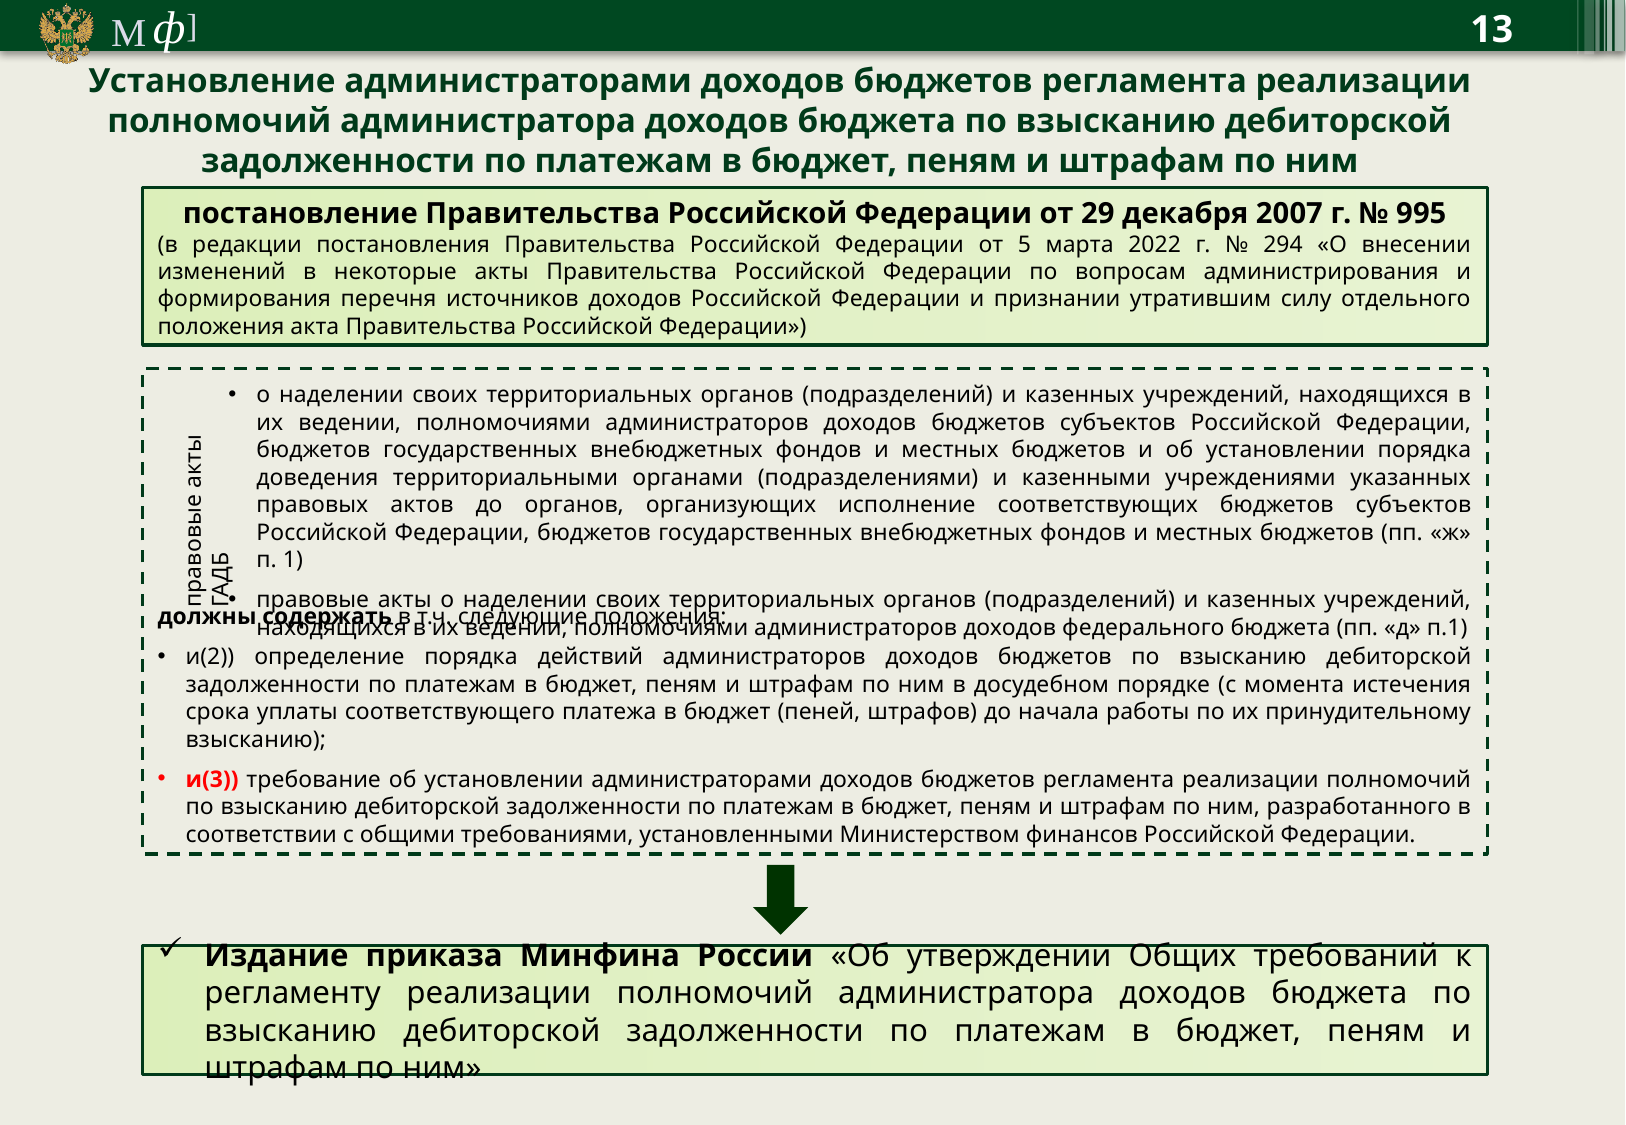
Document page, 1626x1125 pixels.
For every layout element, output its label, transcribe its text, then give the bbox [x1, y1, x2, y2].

text_box правовые акты ГАДБ [170, 372, 241, 623]
text_box Установление администраторами доходов бюджетов регламента реализации полномочий администратора доходов бюджета по взысканию дебиторской задолженности по платежам в бюджет, пеням и штрафам по ним [62, 51, 1499, 186]
text_box о наделении своих территориальных органов (подразделений) и казенных учреждений, находящихся в их ведении, полномочиями администраторов доходов бюджетов субъектов Российской Федерации, бюджетов государственных внебюджетных фондов и местных бюджетов и об установлении порядка доведения территориальными органами (подразделениями) и казенными учреждениями указанных правовых актов до органов, организующих исполнение соответствующих бюджетов субъектов Российской Федерации, бюджетов государственных внебюджетных фондов и местных бюджетов (пп. «ж» п. 1) правовые акты о наделении своих территориальных органов (подразделений) и казенных учреждений, находящихся в их ведении, полномочиями администраторов доходов федерального бюджета (пп. «д» п.1) [213, 372, 1488, 647]
text_box [751, 863, 810, 936]
text_box должны содержать в т.ч. следующие положения: и(2)) определение порядка действий администраторов доходов бюджетов по взысканию дебиторской задолженности по платежам в бюджет, пеням и штрафам по ним в досудебном порядке (с момента истечения срока уплаты соответствующего платежа в бюджет (пеней, штрафов) до начала работы по их принудительному взысканию); и(3)) требование об установлении администраторами доходов бюджетов регламента реализации полномочий по взысканию дебиторской задолженности по платежам в бюджет, пеням и штрафам по ним, разработанного в соответствии с общими требованиями, установленными Министерством финансов Российской Федерации. [141, 367, 1489, 856]
text_box 13 [1403, 0, 1529, 61]
picture [38, 2, 94, 64]
text_box постановление Правительства Российской Федерации от 29 декабря 2007 г. № 995 (в редакции постановления Правительства Российской Федерации от 5 марта 2022 г. № 294 «О внесении изменений в некоторые акты Правительства Российской Федерации по вопросам администрирования и формирования перечня источников доходов Российской Федерации и признании утратившим силу отдельного положения акта Правительства Российской Федерации») [141, 186, 1489, 347]
text_box Издание приказа Минфина России «Об утверждении Общих требований к регламенту реализации полномочий администратора доходов бюджета по взысканию дебиторской задолженности по платежам в бюджет, пеням и штрафам по ним» [141, 944, 1489, 1076]
